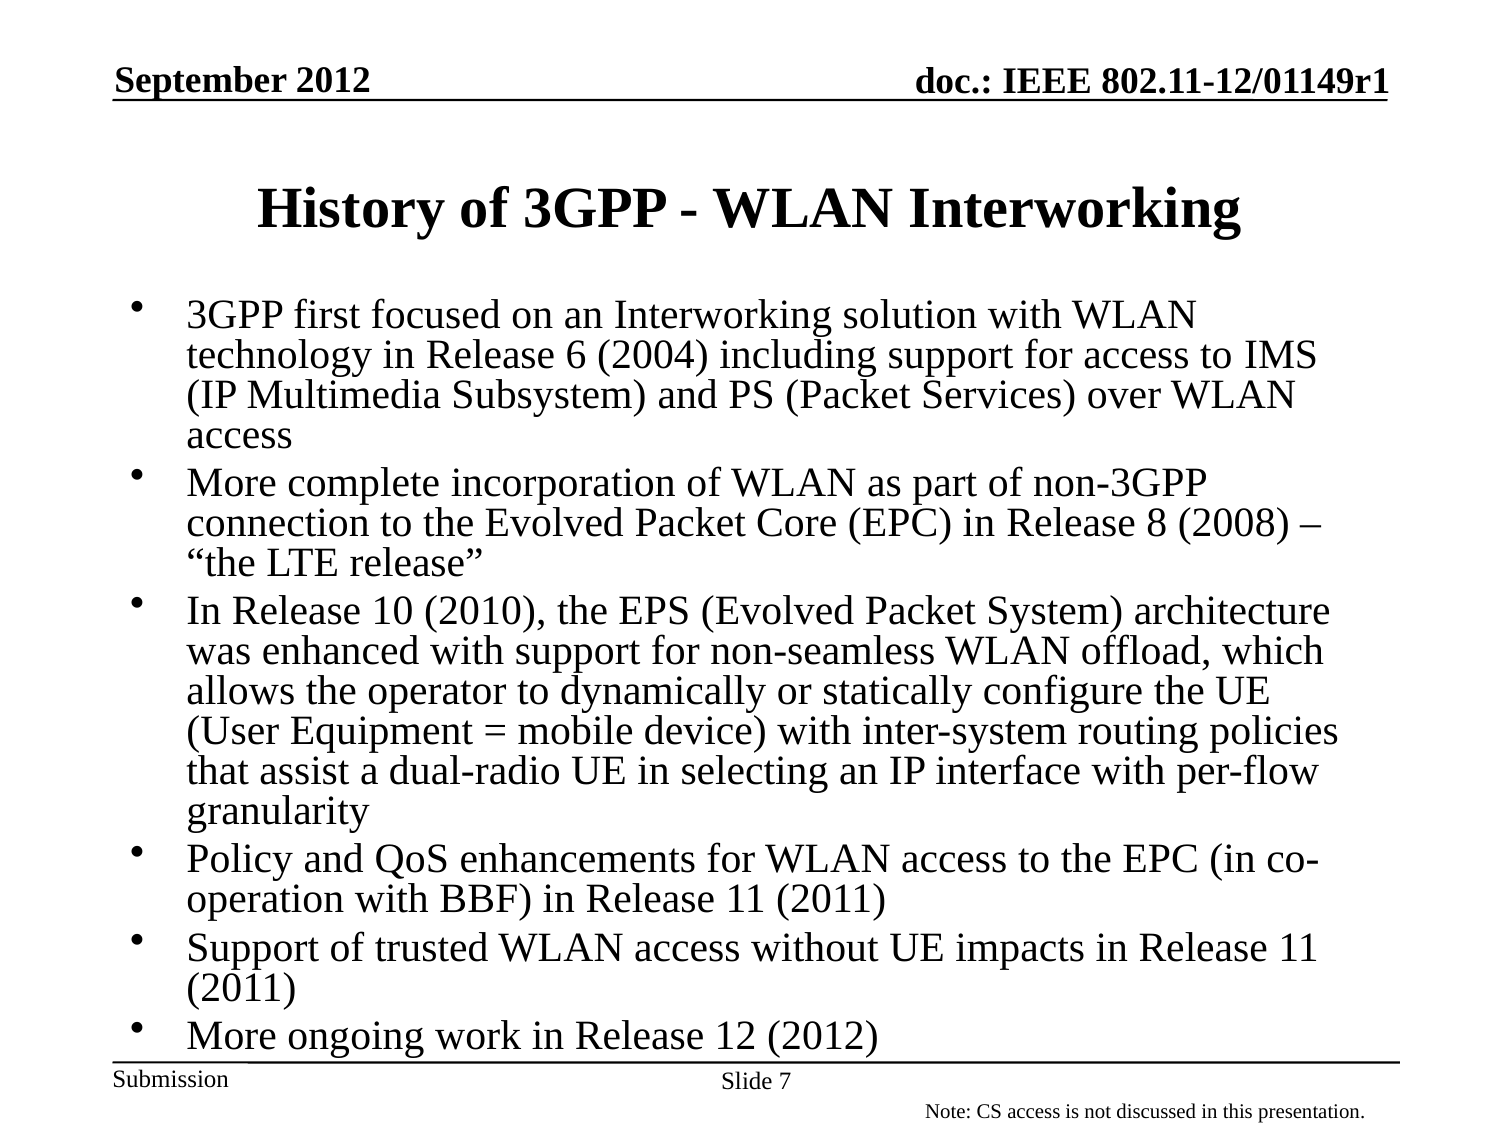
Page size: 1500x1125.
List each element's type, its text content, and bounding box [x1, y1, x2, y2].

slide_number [114, 54, 374, 100]
list 3GPP first focused on an Interworking solution with WLAN technology in Release 6 (2004) including support for access to IMS (IP Multimedia Subsystem) and PS (Packet Services) over WLAN access More complete incorporation of WLAN as part of non-3GPP connection to the Evolved Packet Core (EPC) in Release 8 (2008) – “the LTE release” In Release 10 (2010), the EPS (Evolved Packet System) architecture was enhanced with support for non-seamless WLAN offload, which allows the operator to dynamically or statically configure the UE (User Equipment = mobile device) with inter-system routing policies that assist a dual-radio UE in selecting an IP interface with per-flow granularity Policy and QoS enhancements for WLAN access to the EPC (in co-operation with BBF) in Release 11 (2011) Support of trusted WLAN access without UE impacts in Release 11 (2011) More ongoing work in Release 12 (2012) Note: CS access is not discussed in this presentation. [115, 288, 1391, 964]
title History of 3GPP - WLAN Interworking [112, 116, 1388, 292]
slide_number Slide 7 [721, 1064, 792, 1095]
